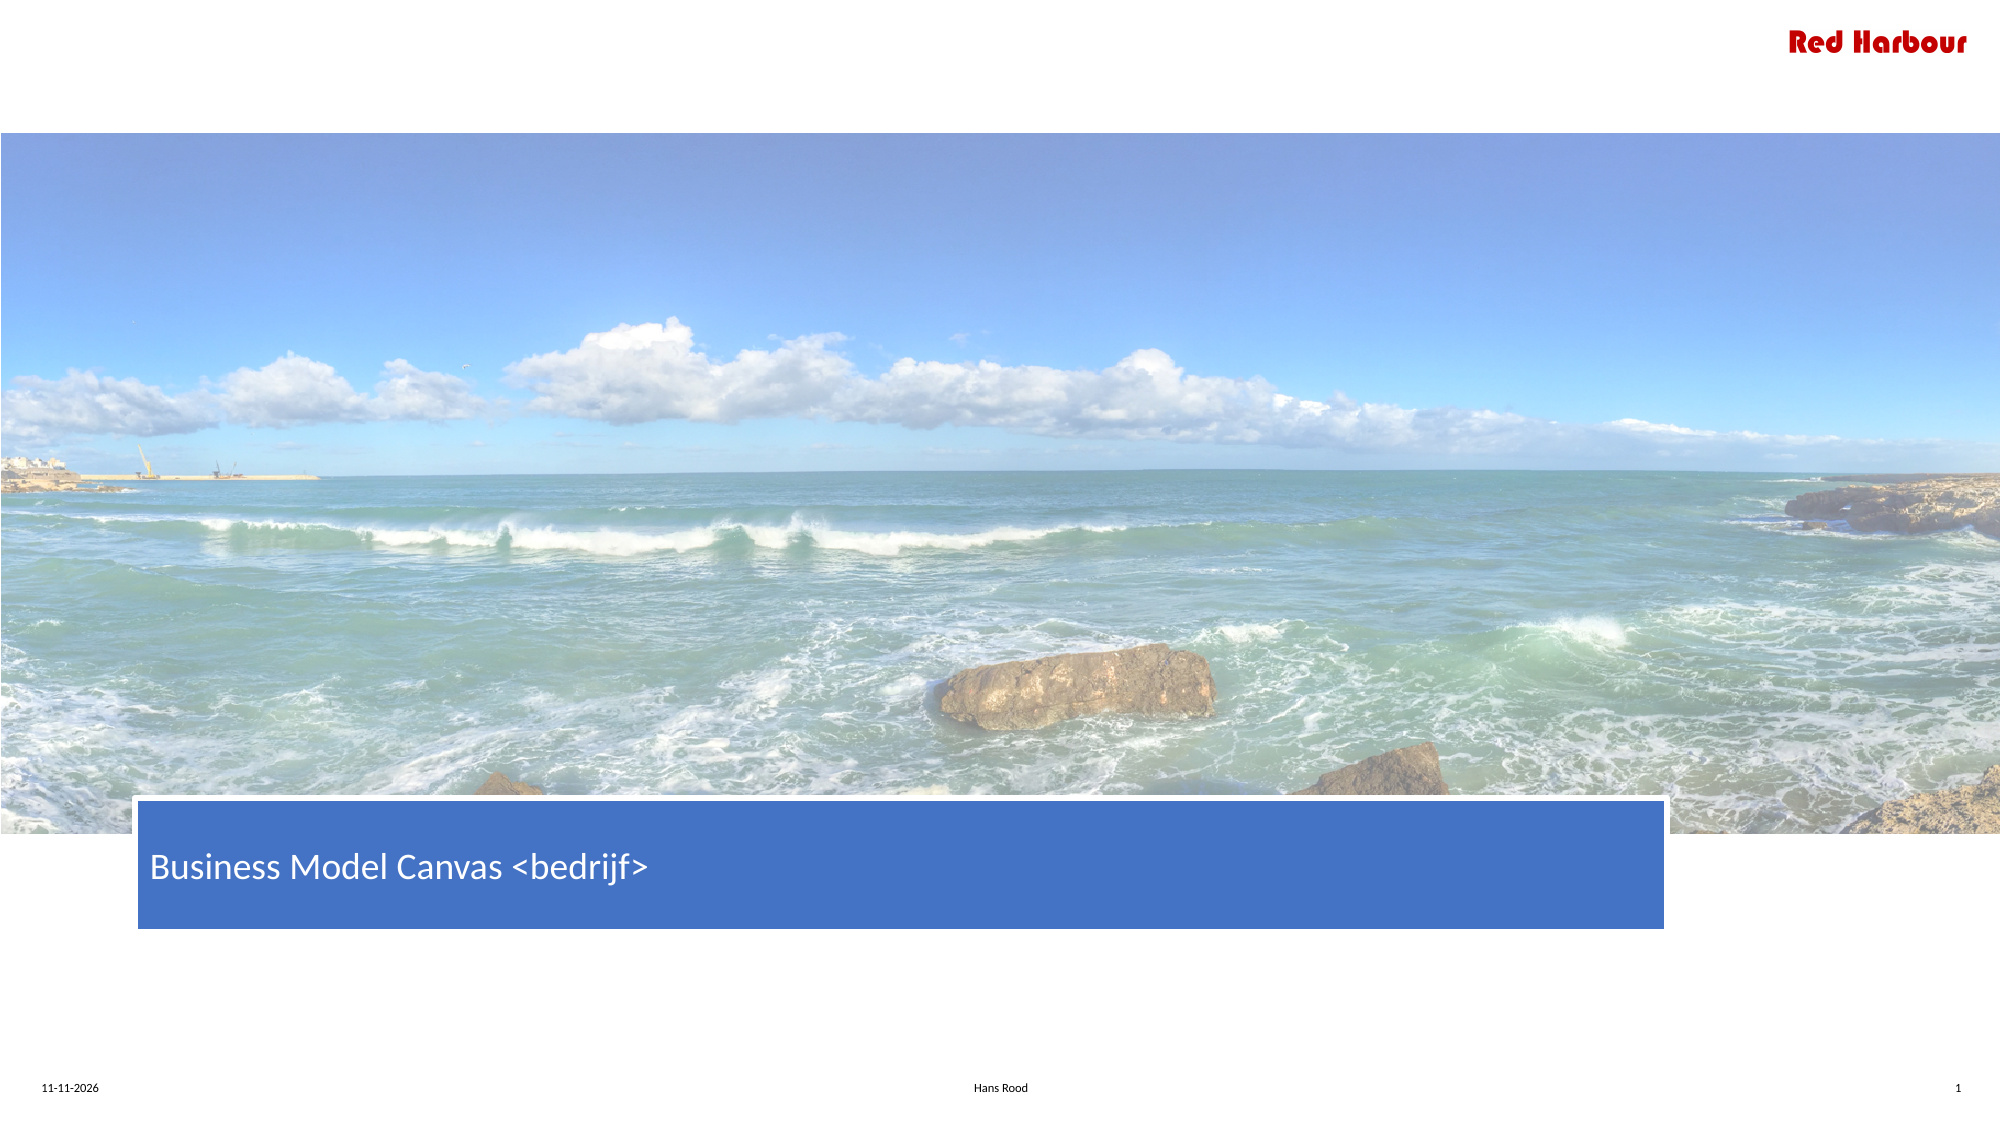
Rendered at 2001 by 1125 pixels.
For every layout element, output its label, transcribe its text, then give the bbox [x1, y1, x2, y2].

footer Hans Rood [663, 1057, 1339, 1117]
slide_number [26, 1057, 477, 1117]
text_box Business Model Canvas <bedrijf> [135, 834, 1667, 933]
slide_number 1 [1526, 1057, 1977, 1117]
picture [1, 133, 2000, 834]
picture [1789, 29, 1967, 53]
